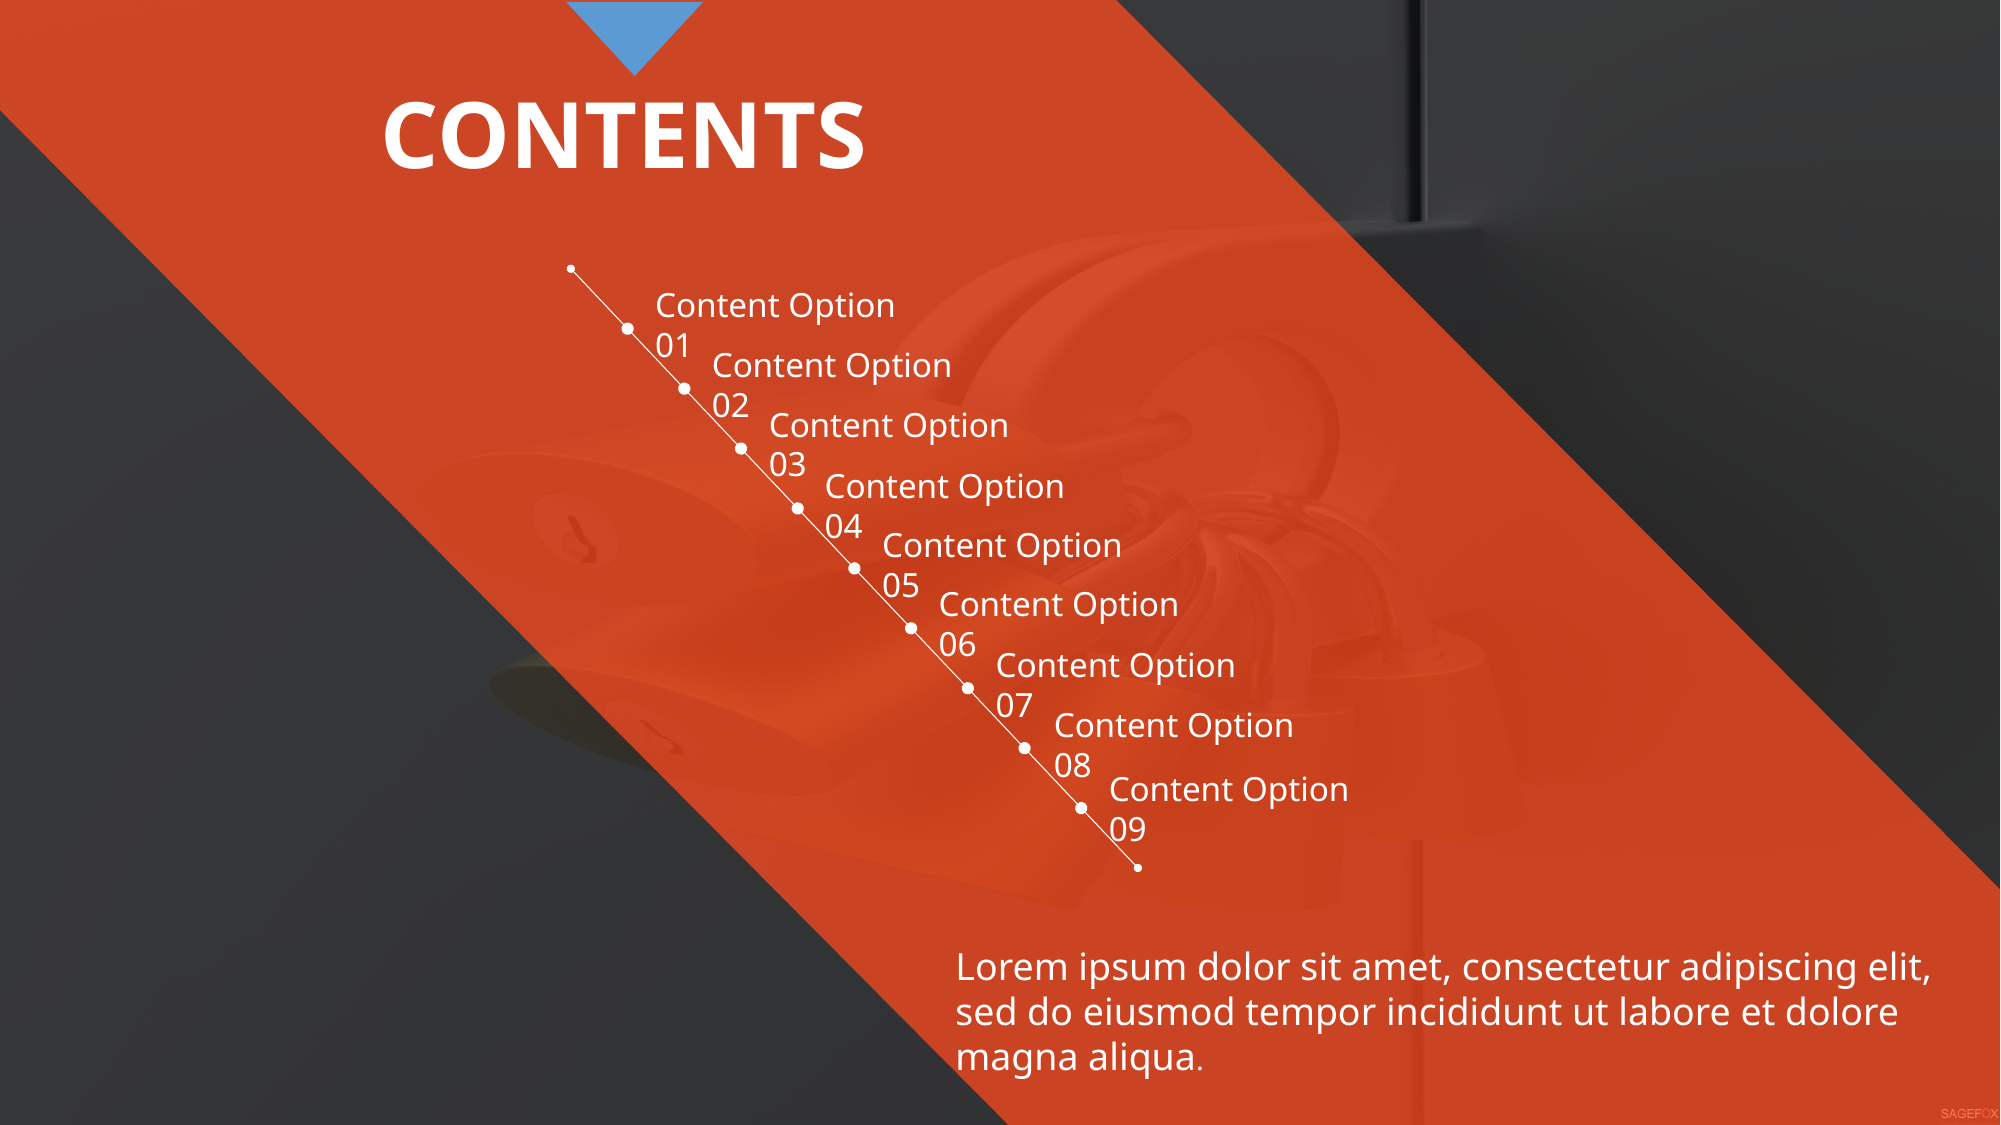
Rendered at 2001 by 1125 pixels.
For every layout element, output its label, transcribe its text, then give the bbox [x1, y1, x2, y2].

text_box [0, 0, 2000, 1058]
text_box [563, 0, 706, 78]
text_box Content Option 04 [809, 458, 1110, 553]
text_box Content Option 08 [1038, 696, 1339, 792]
text_box Content Option 01 [640, 277, 941, 372]
text_box Content Option 05 [867, 517, 1168, 612]
text_box Content Option 03 [753, 396, 1054, 491]
text_box [967, 1085, 2000, 1125]
text_box Content Option 09 [1093, 761, 1394, 856]
text_box Content Option 06 [924, 576, 1224, 671]
text_box Content Option 02 [697, 336, 998, 432]
text_box Content Option 07 [980, 636, 1281, 732]
text_box CONTENTS [324, 69, 924, 194]
text_box Lorem ipsum dolor sit amet, consectetur adipiscing elit, sed do eiusmod tempor incididunt ut labore et dolore magna aliqua. [940, 935, 2000, 1085]
